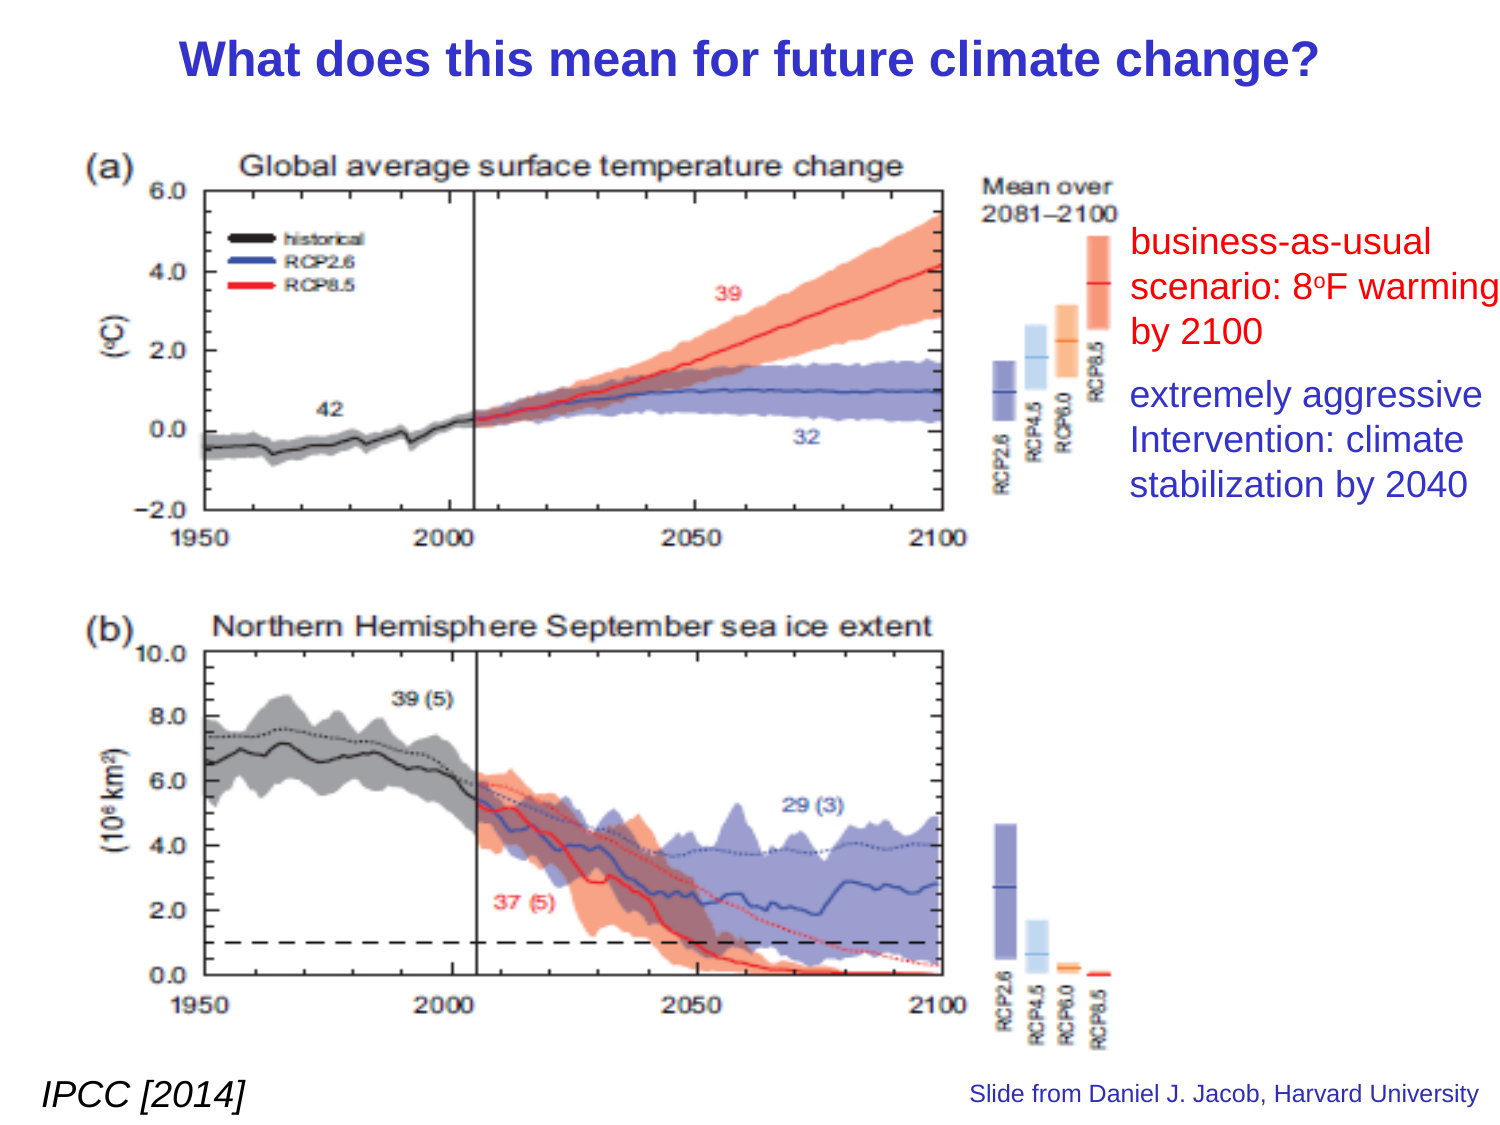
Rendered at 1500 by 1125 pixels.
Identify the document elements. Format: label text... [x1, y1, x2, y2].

text_box extremely aggressive Intervention: climate stabilization by 2040 [1141, 362, 1498, 513]
title What does this mean for future climate change? [112, 0, 1388, 151]
text_box Slide from Daniel J. Jacob, Harvard University [954, 1070, 1496, 1115]
text_box IPCC [2014] [26, 1062, 260, 1123]
picture [74, 144, 1136, 1075]
text_box business-as-usual scenario: 8oF warming by 2100 [1141, 209, 1500, 360]
